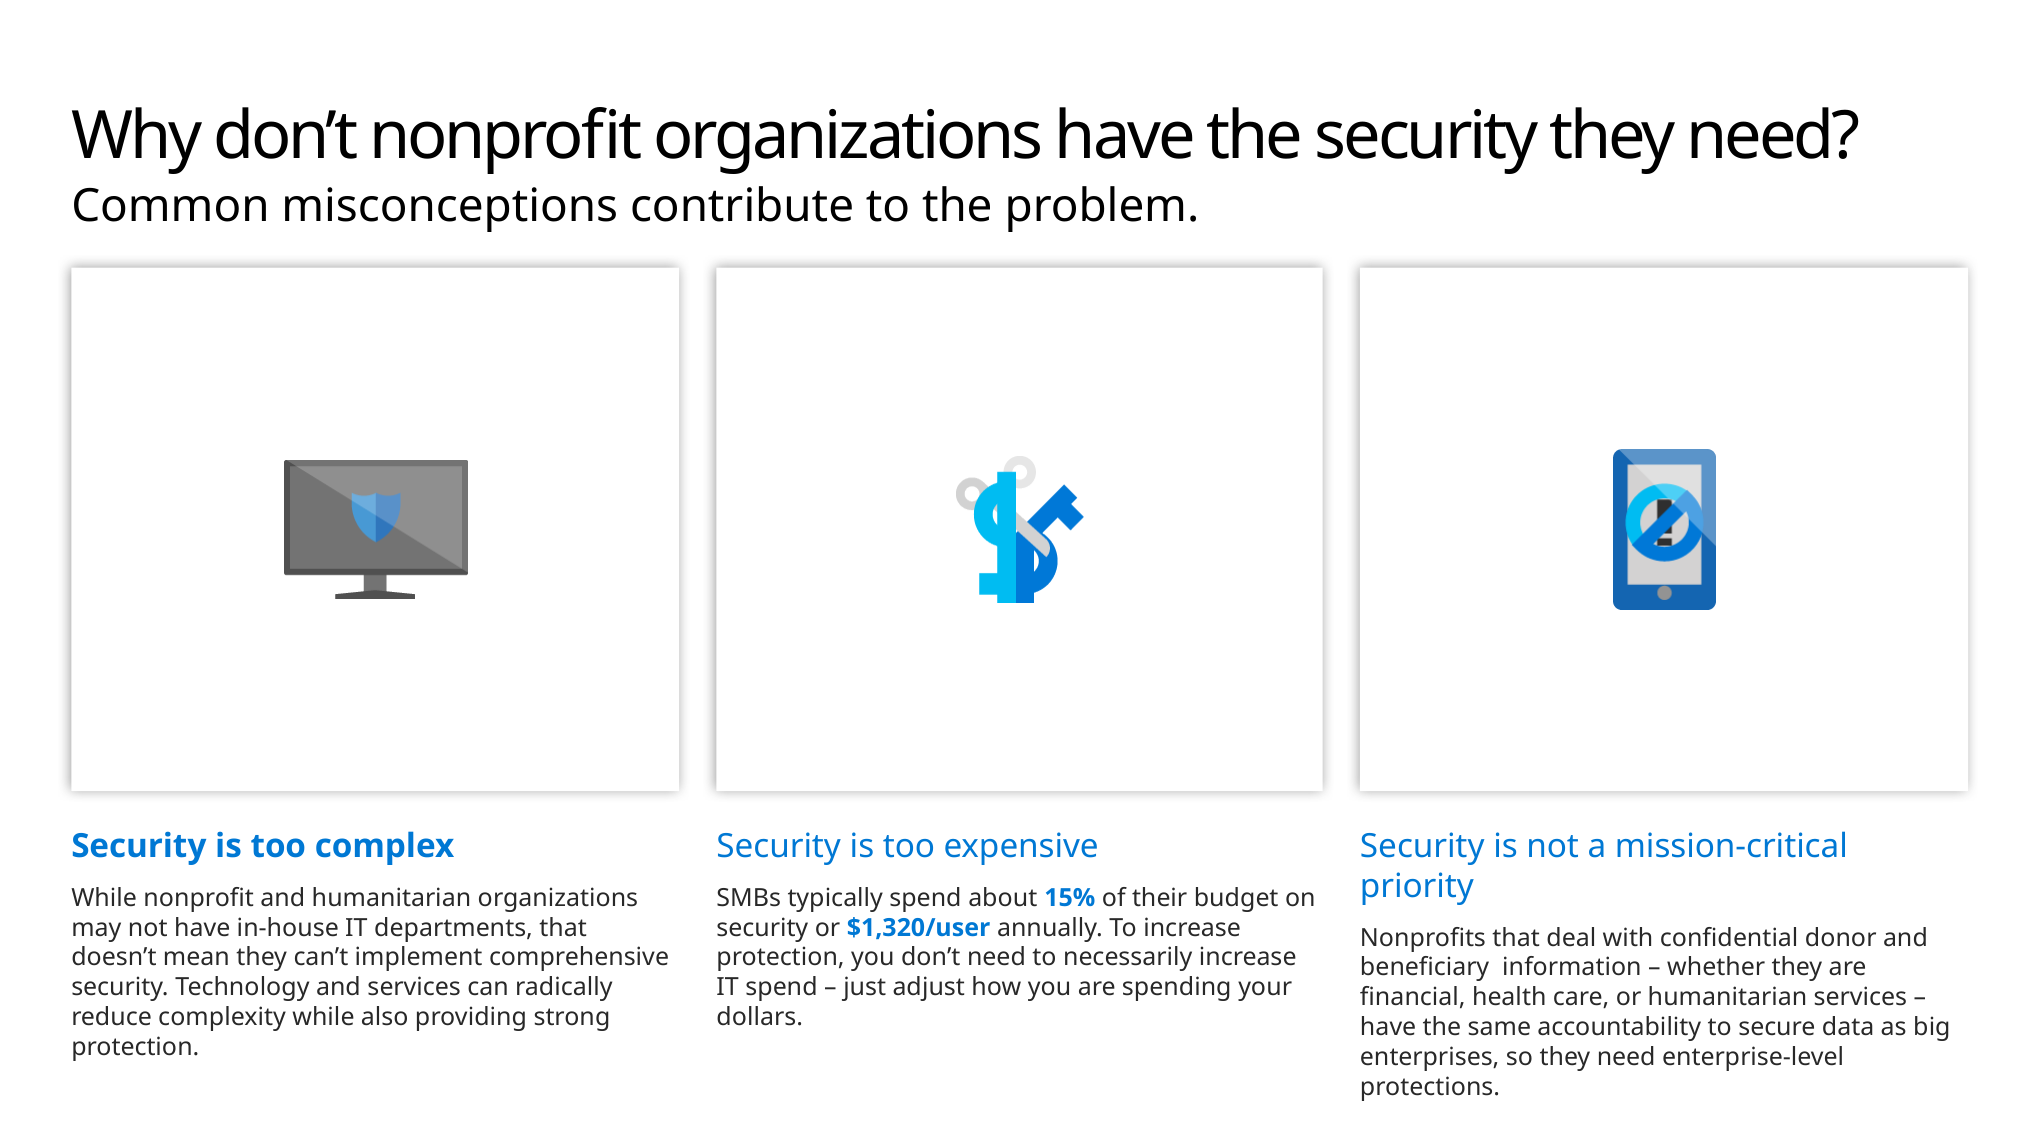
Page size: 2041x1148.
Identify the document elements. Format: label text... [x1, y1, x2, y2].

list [955, 456, 1085, 603]
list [1613, 449, 1716, 610]
list Common misconceptions contribute to the problem. [71, 181, 1969, 232]
list Security is too expensive SMBs typically spend about 15% of their budget on security or $1,320/user annually. To increase protection, you don’t need to necessarily increase IT spend – just adjust how you are spending your dollars. [716, 824, 1323, 1003]
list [283, 460, 469, 599]
list Security is not a mission-critical priority Nonprofits that deal with confidential donor and beneficiary information – whether they are financial, health care, or humanitarian services – have the same accountability to secure data as big enterprises, so they need enterprise-level protections. [1359, 824, 1969, 1034]
list Security is too complex While nonprofit and humanitarian organizations may not have in-house IT departments, that doesn’t mean they can’t implement comprehensive security. Technology and services can radically reduce complexity while also providing strong protection. [71, 824, 680, 1034]
title Why don’t nonprofit organizations have the security they need? [71, 73, 1969, 181]
